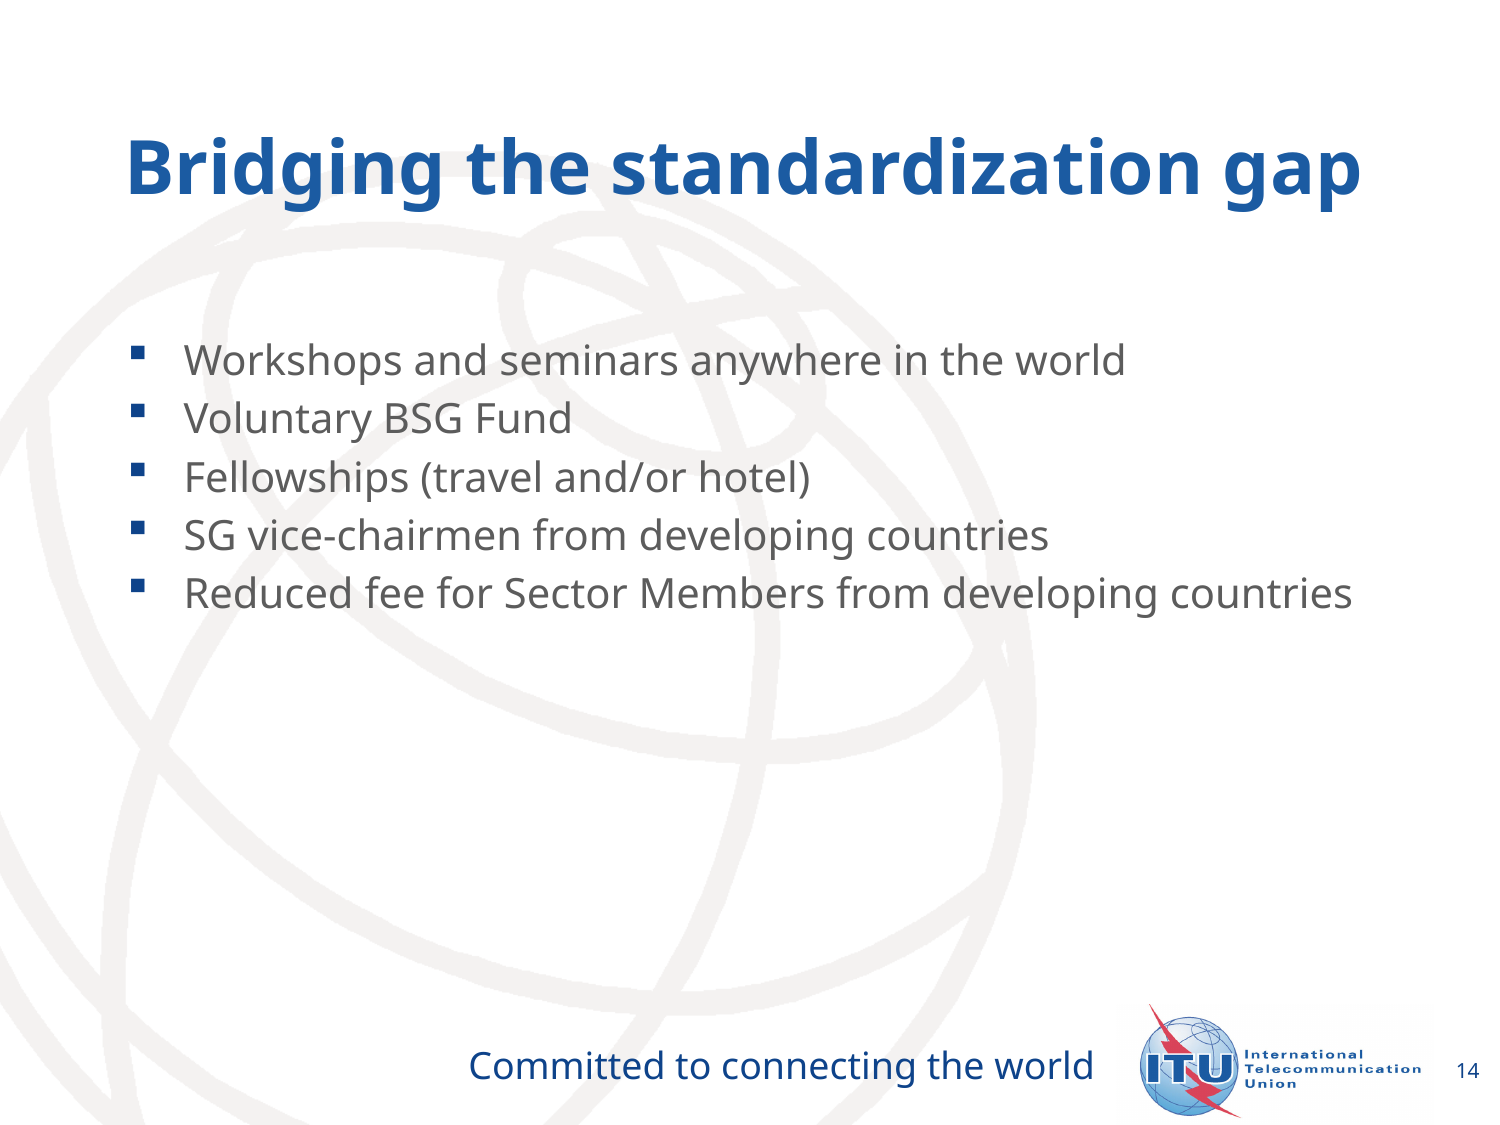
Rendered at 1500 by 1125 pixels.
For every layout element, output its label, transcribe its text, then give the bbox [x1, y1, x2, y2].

slide_number 14 [1438, 1050, 1495, 1091]
picture [0, 132, 1061, 1125]
list Workshops and seminars anywhere in the world Voluntary BSG Fund Fellowships (travel and/or hotel) SG vice-chairmen from developing countries Reduced fee for Sector Members from developing countries [111, 326, 1388, 776]
title Bridging the standardization gap [29, 66, 1459, 264]
